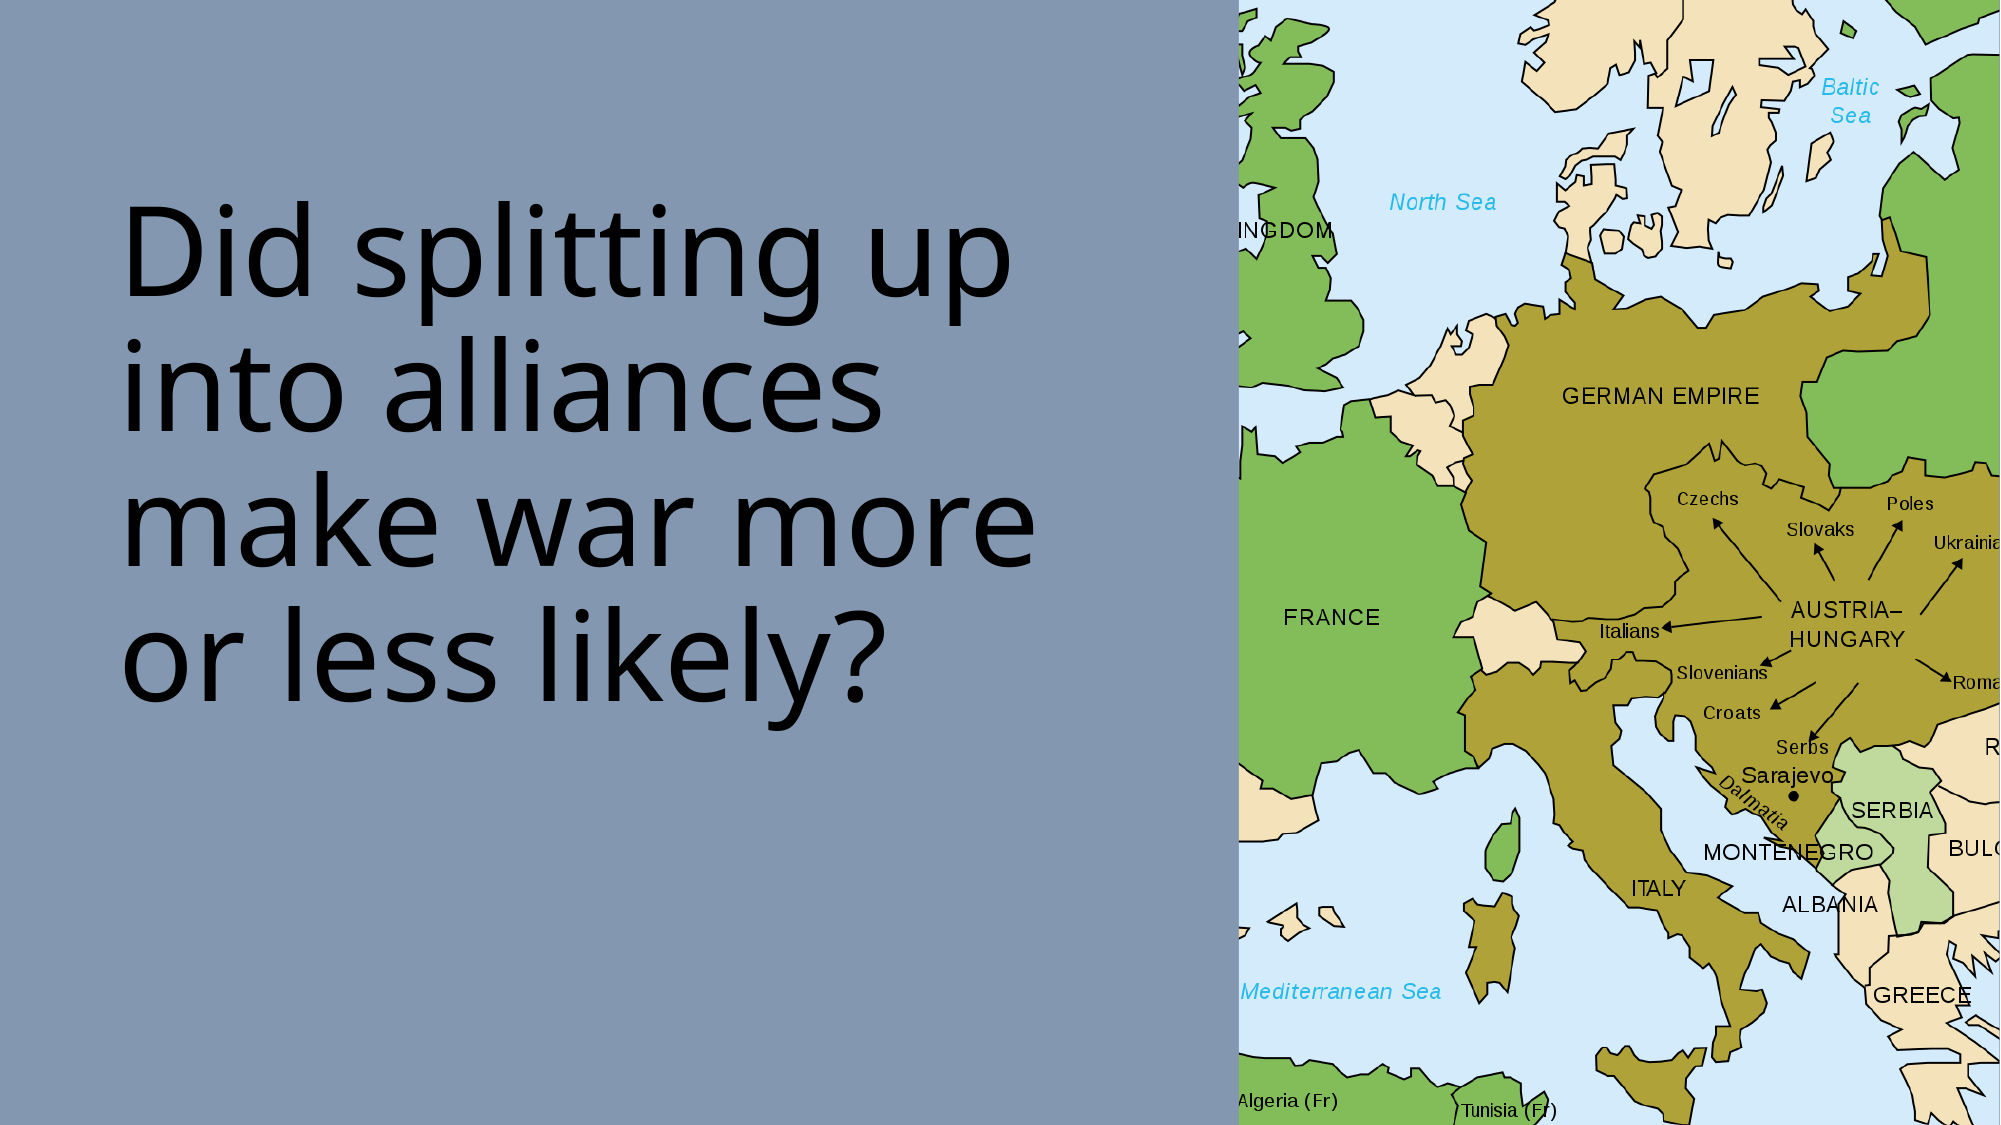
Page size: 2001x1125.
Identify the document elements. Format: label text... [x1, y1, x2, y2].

title Did splitting up into alliances make war more or less likely? [103, 104, 1134, 737]
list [1238, 0, 2000, 1125]
